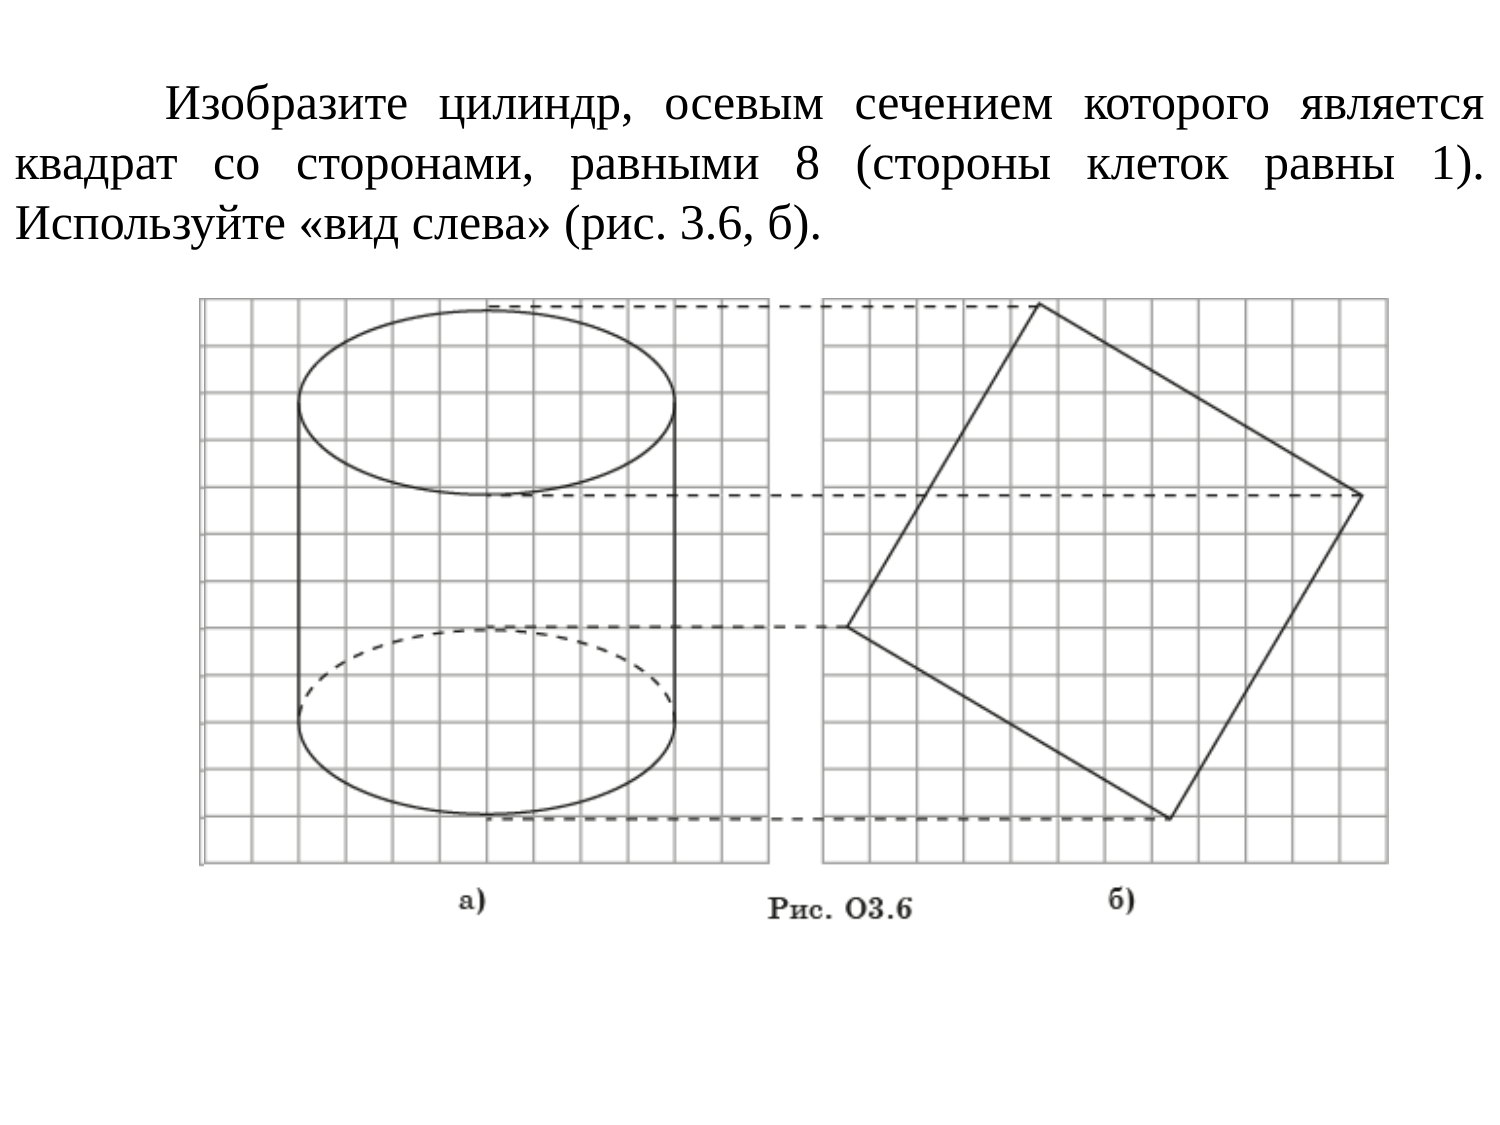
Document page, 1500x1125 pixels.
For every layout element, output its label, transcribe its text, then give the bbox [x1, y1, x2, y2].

text_box Изобразите цилиндр, осевым сечением которого является квадрат со сторонами, равными 8 (стороны клеток равны 1). Используйте «вид слева» (рис. 3.6, б). [0, 62, 1500, 258]
picture [199, 298, 1389, 929]
